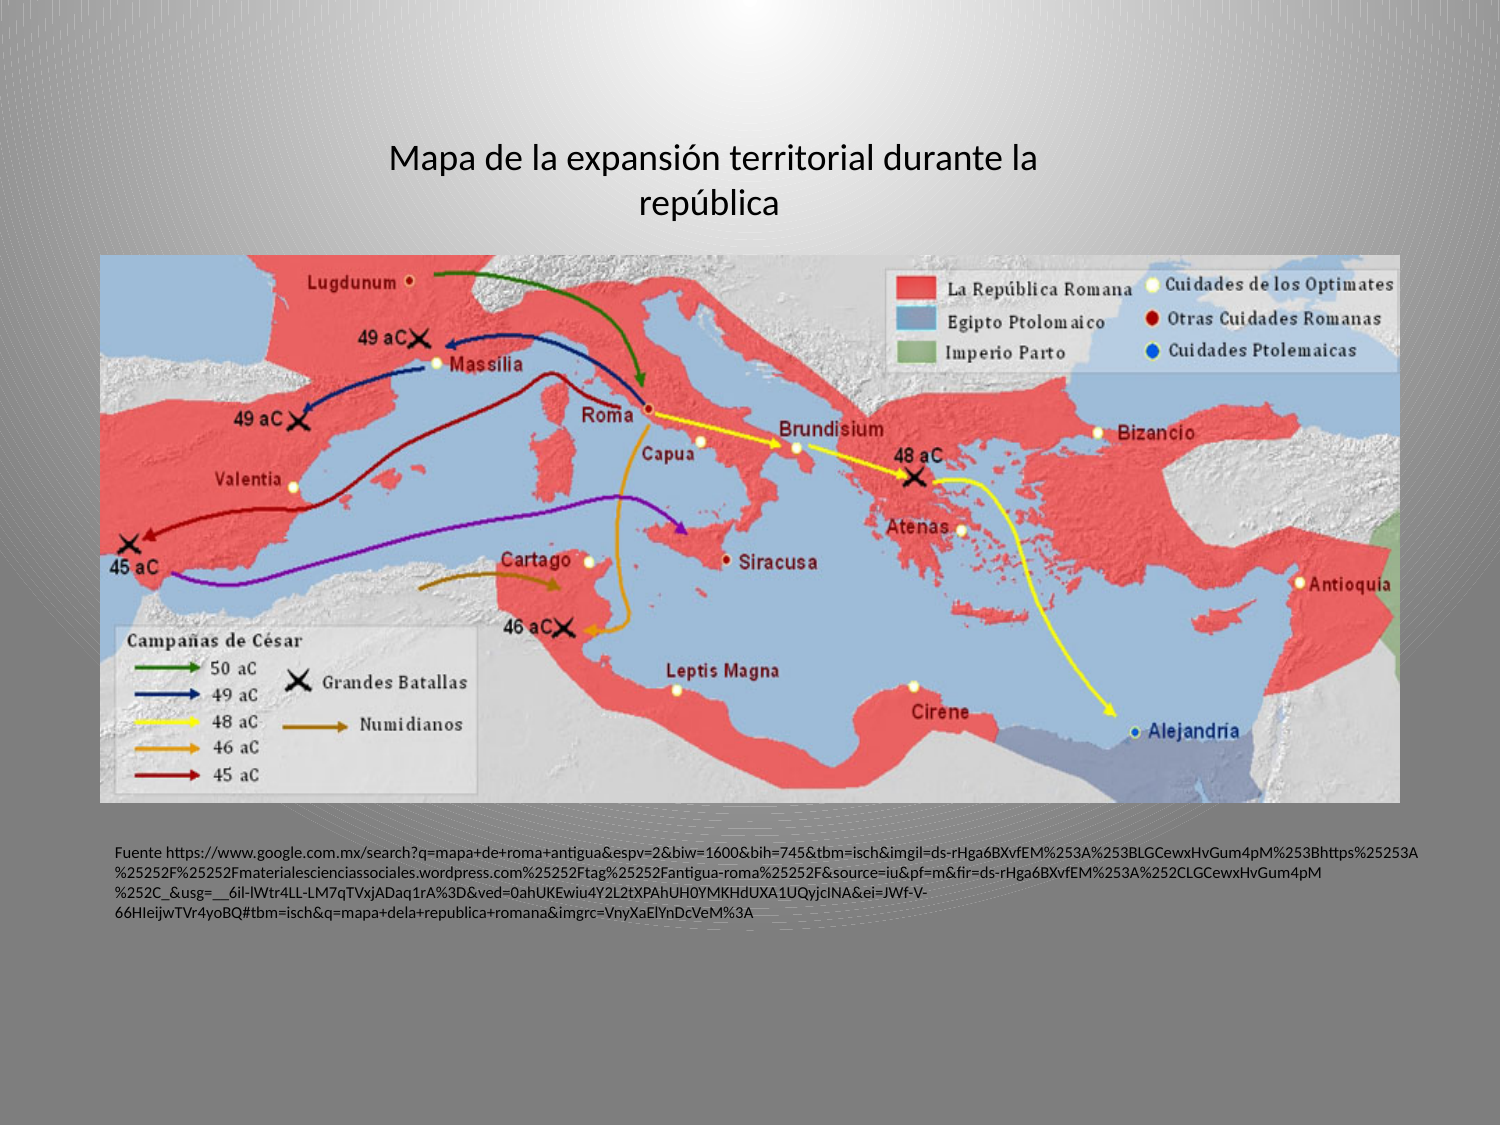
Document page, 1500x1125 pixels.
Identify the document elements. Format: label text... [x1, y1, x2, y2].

picture [100, 255, 1400, 803]
text_box Mapa de la expansión territorial durante la república [329, 125, 1098, 231]
text_box Fuente https://www.google.com.mx/search?q=mapa+de+roma+antigua&espv=2&biw=1600&bih=745&tbm=isch&imgil=ds-rHga6BXvfEM%253A%253BLGCewxHvGum4pM%253Bhttps%25253A%25252F%25252Fmaterialescienciassociales.wordpress.com%25252Ftag%25252Fantigua-roma%25252F&source=iu&pf=m&fir=ds-rHga6BXvfEM%253A%252CLGCewxHvGum4pM%252C_&usg=__6il-lWtr4LL-LM7qTVxjADaq1rA%3D&ved=0ahUKEwiu4Y2L2tXPAhUH0YMKHdUXA1UQyjcINA&ei=JWf-V-66HIeijwTVr4yoBQ#tbm=isch&q=mapa+dela+republica+romana&imgrc=VnyXaElYnDcVeM%3A [100, 834, 1459, 929]
